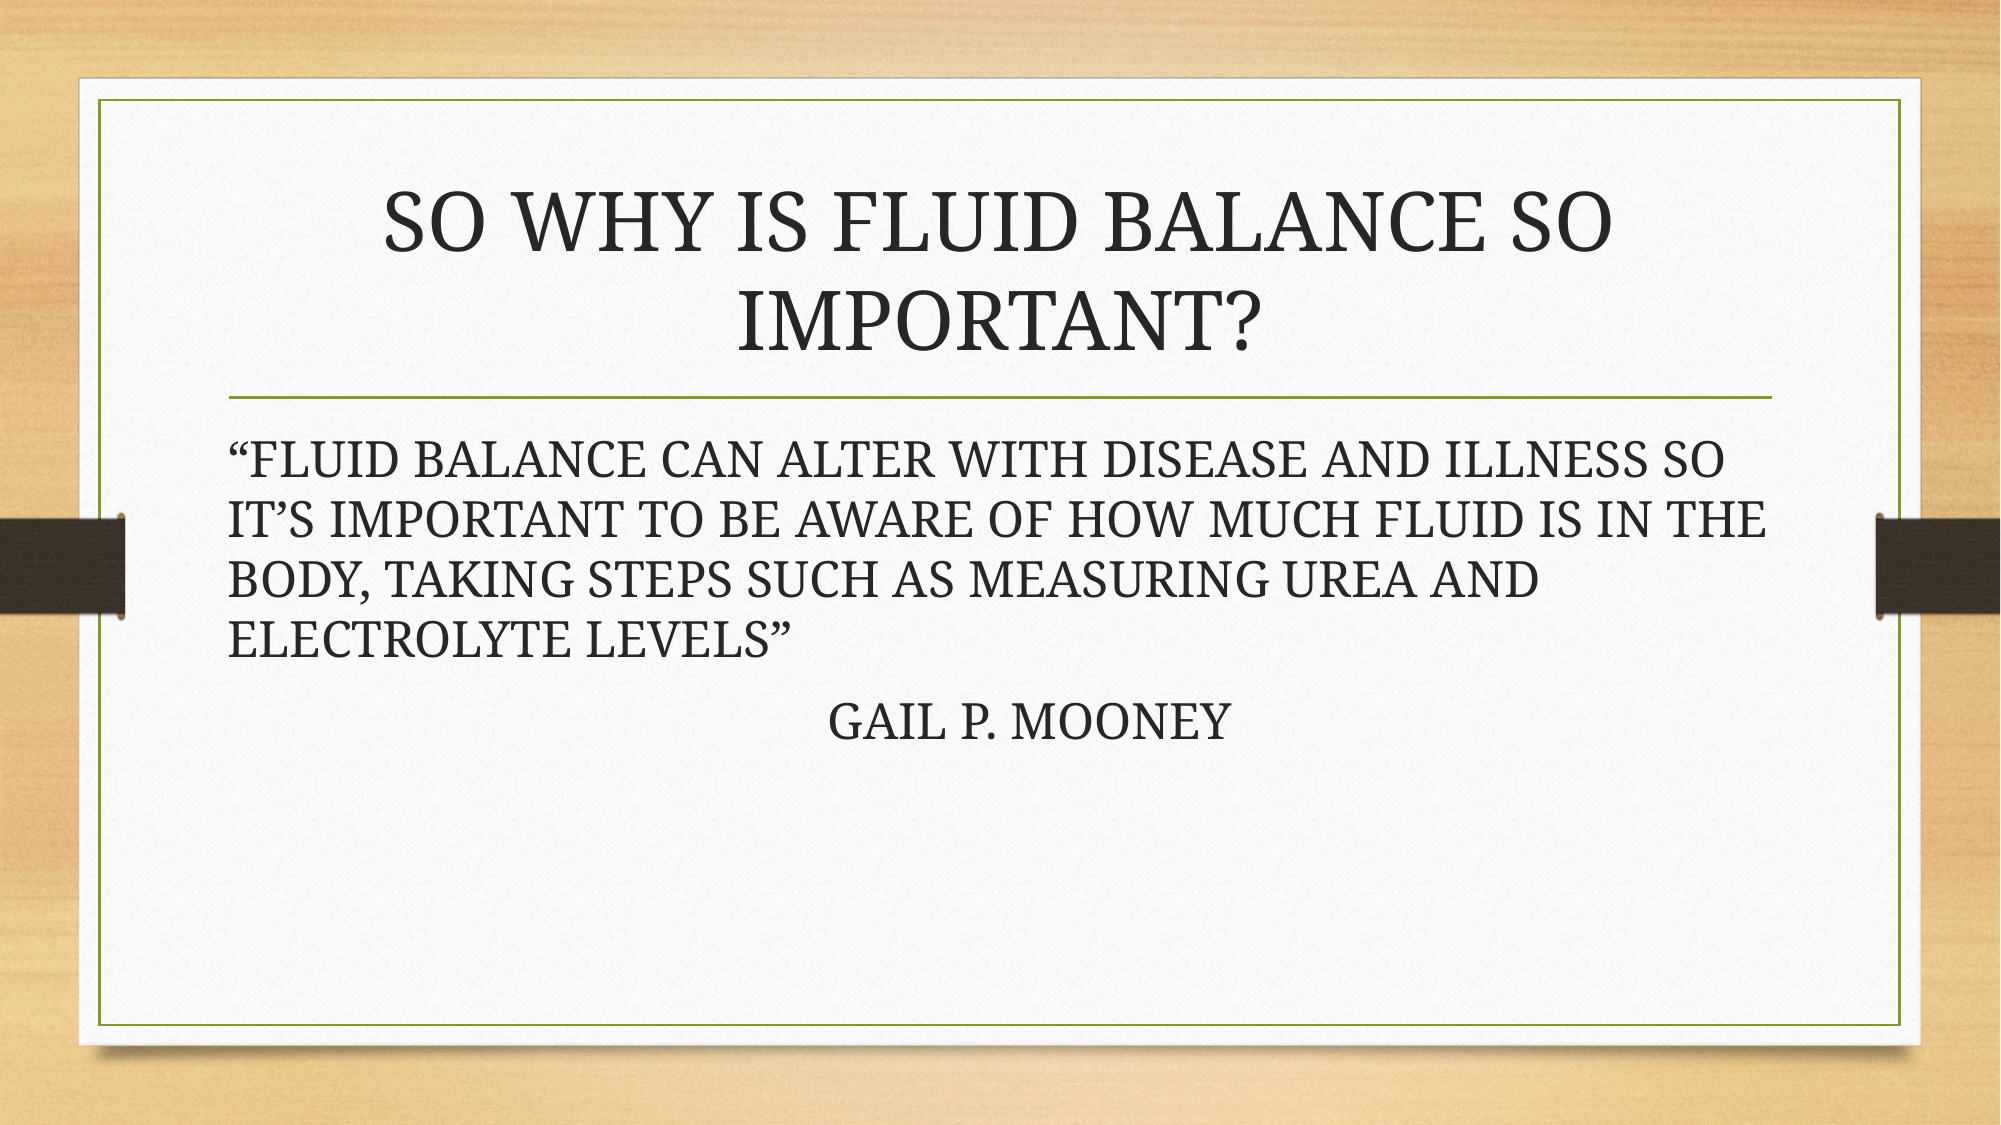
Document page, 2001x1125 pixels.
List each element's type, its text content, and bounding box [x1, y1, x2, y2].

picture [0, 0, 2001, 1125]
title SO WHY IS FLUID BALANCE SO IMPORTANT? [212, 161, 1788, 375]
list “FLUID BALANCE CAN ALTER WITH DISEASE AND ILLNESS SO IT’S IMPORTANT TO BE AWARE OF HOW MUCH FLUID IS IN THE BODY, TAKING STEPS SUCH AS MEASURING UREA AND ELECTROLYTE LEVELS” GAIL P. MOONEY [212, 419, 1788, 964]
